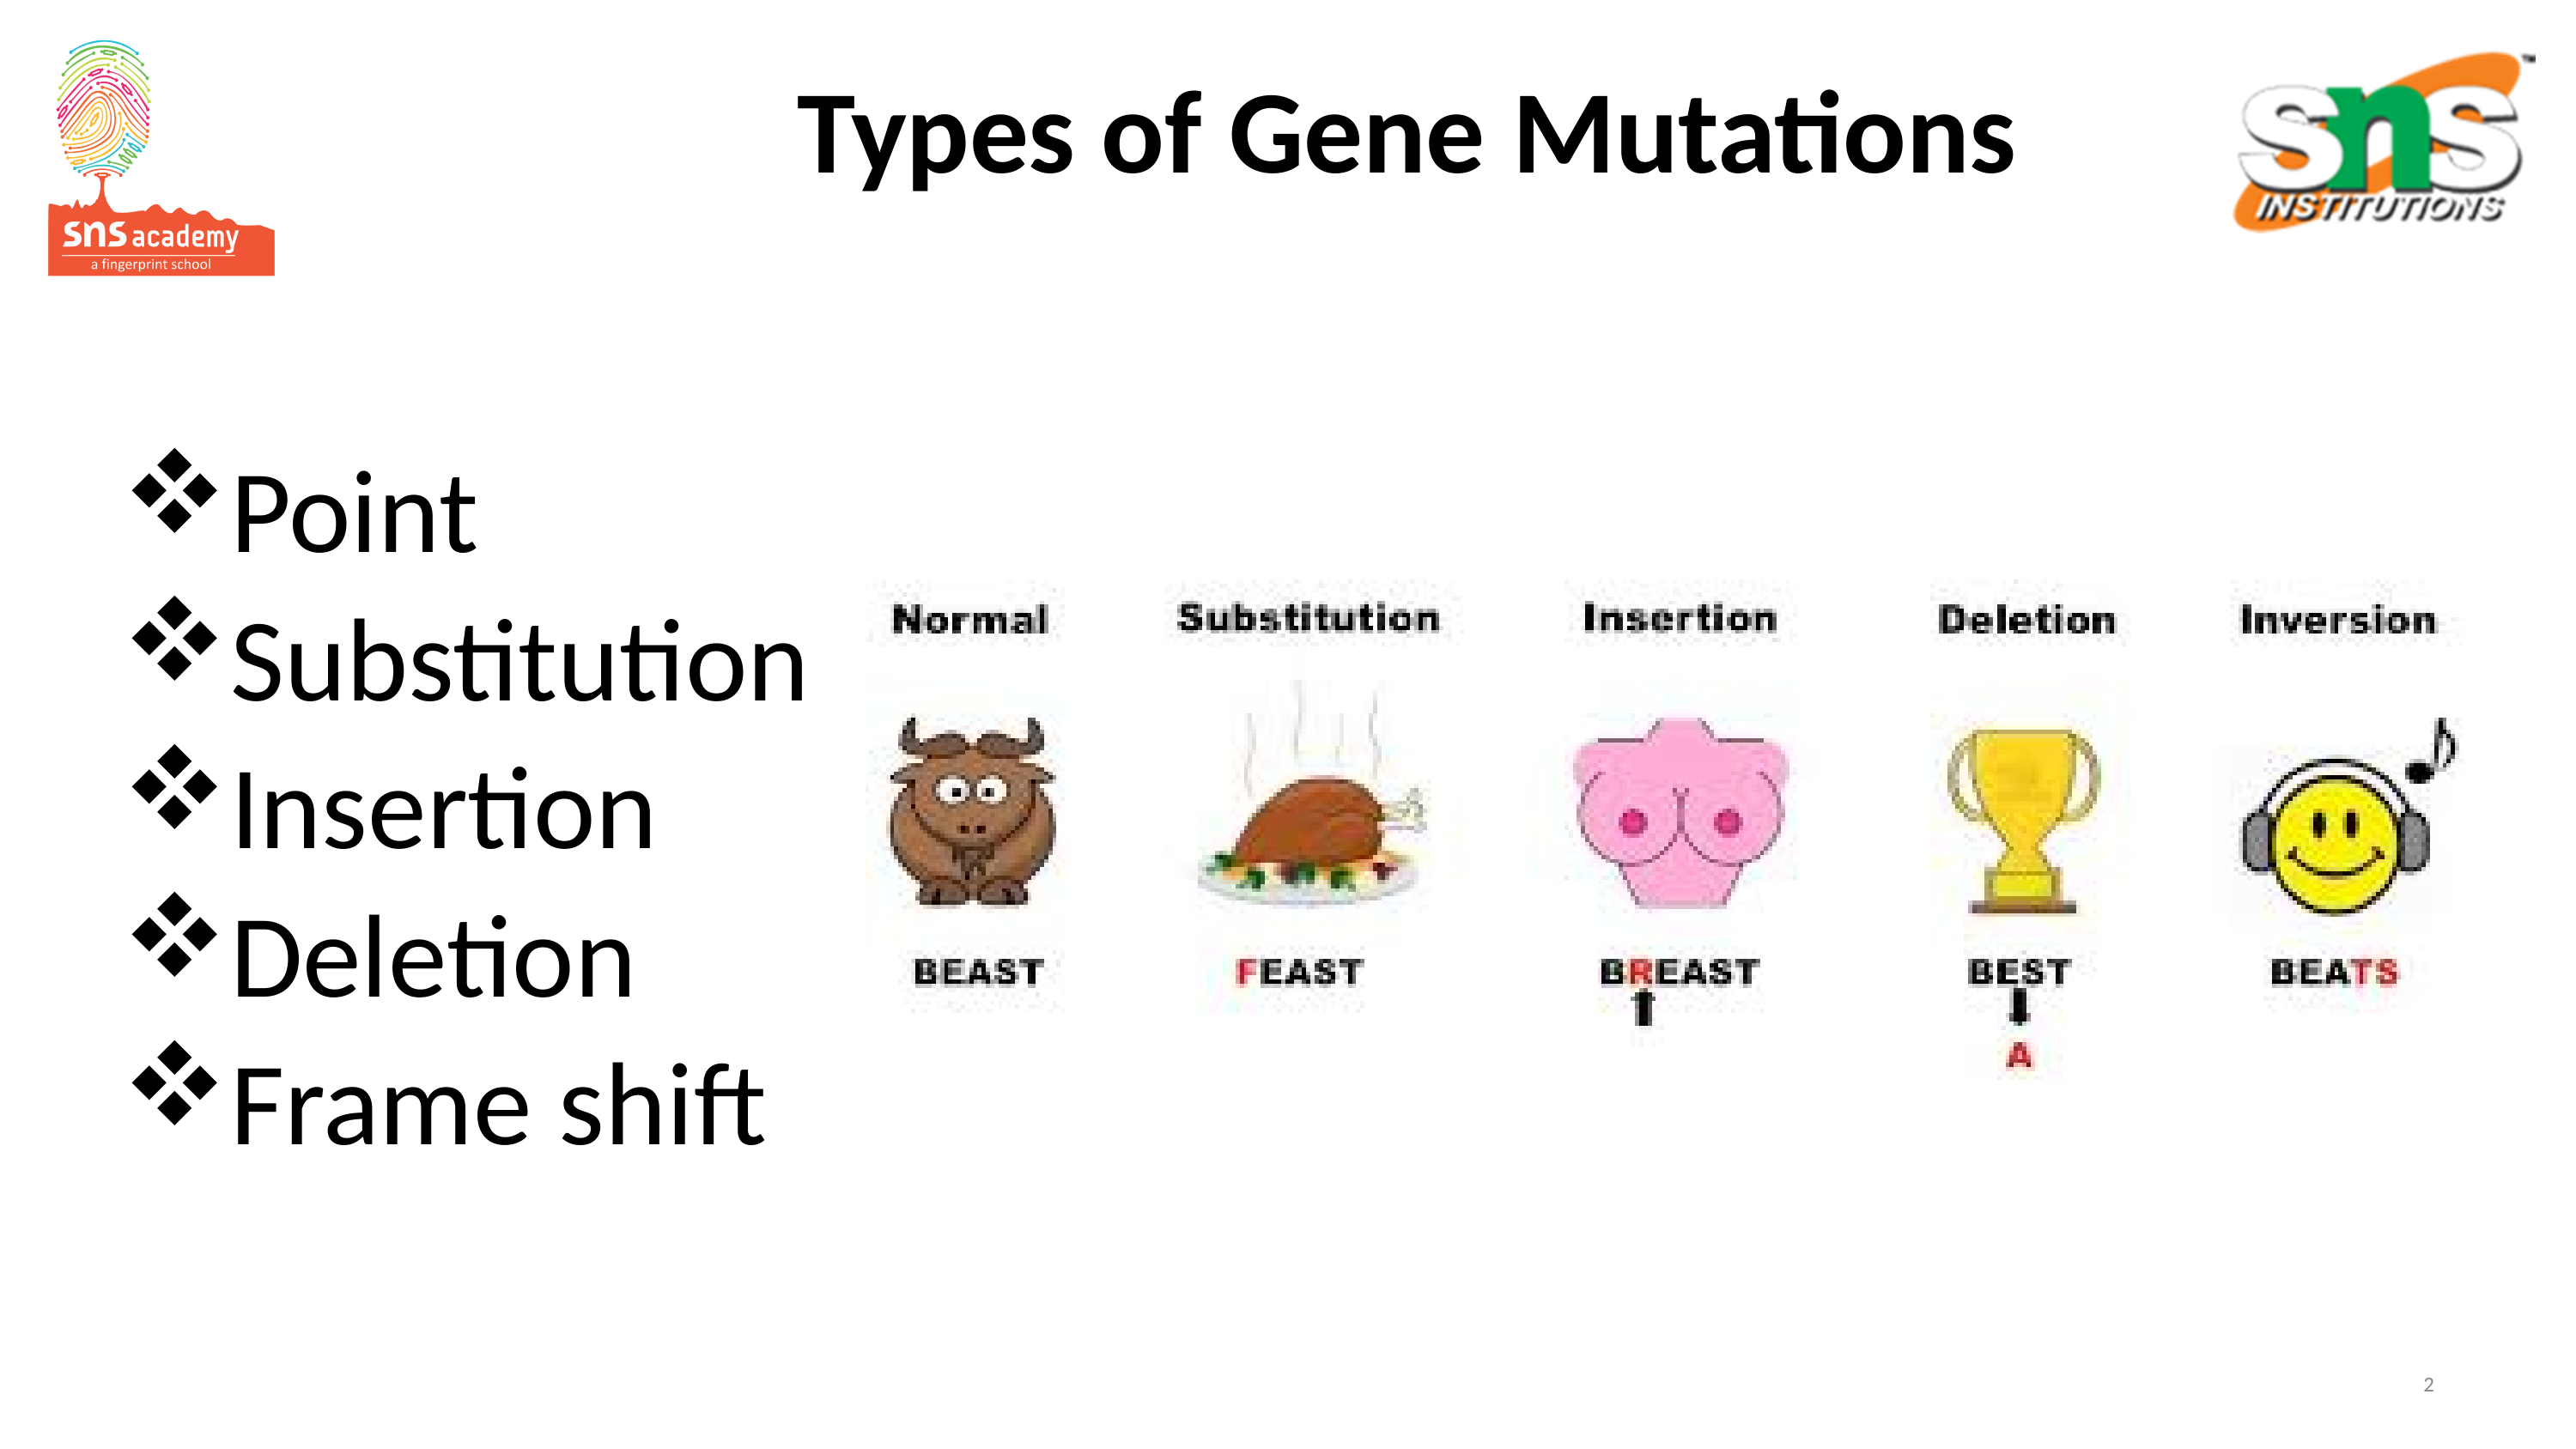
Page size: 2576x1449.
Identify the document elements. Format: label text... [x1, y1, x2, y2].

slide_number 2 [2146, 1357, 2447, 1410]
picture [865, 547, 2472, 1088]
picture [2233, 50, 2536, 233]
list Point Substitution Insertion Deletion Frame shift [93, 427, 1253, 1066]
picture [38, 33, 280, 285]
title Types of Gene Mutations [714, 45, 2099, 207]
